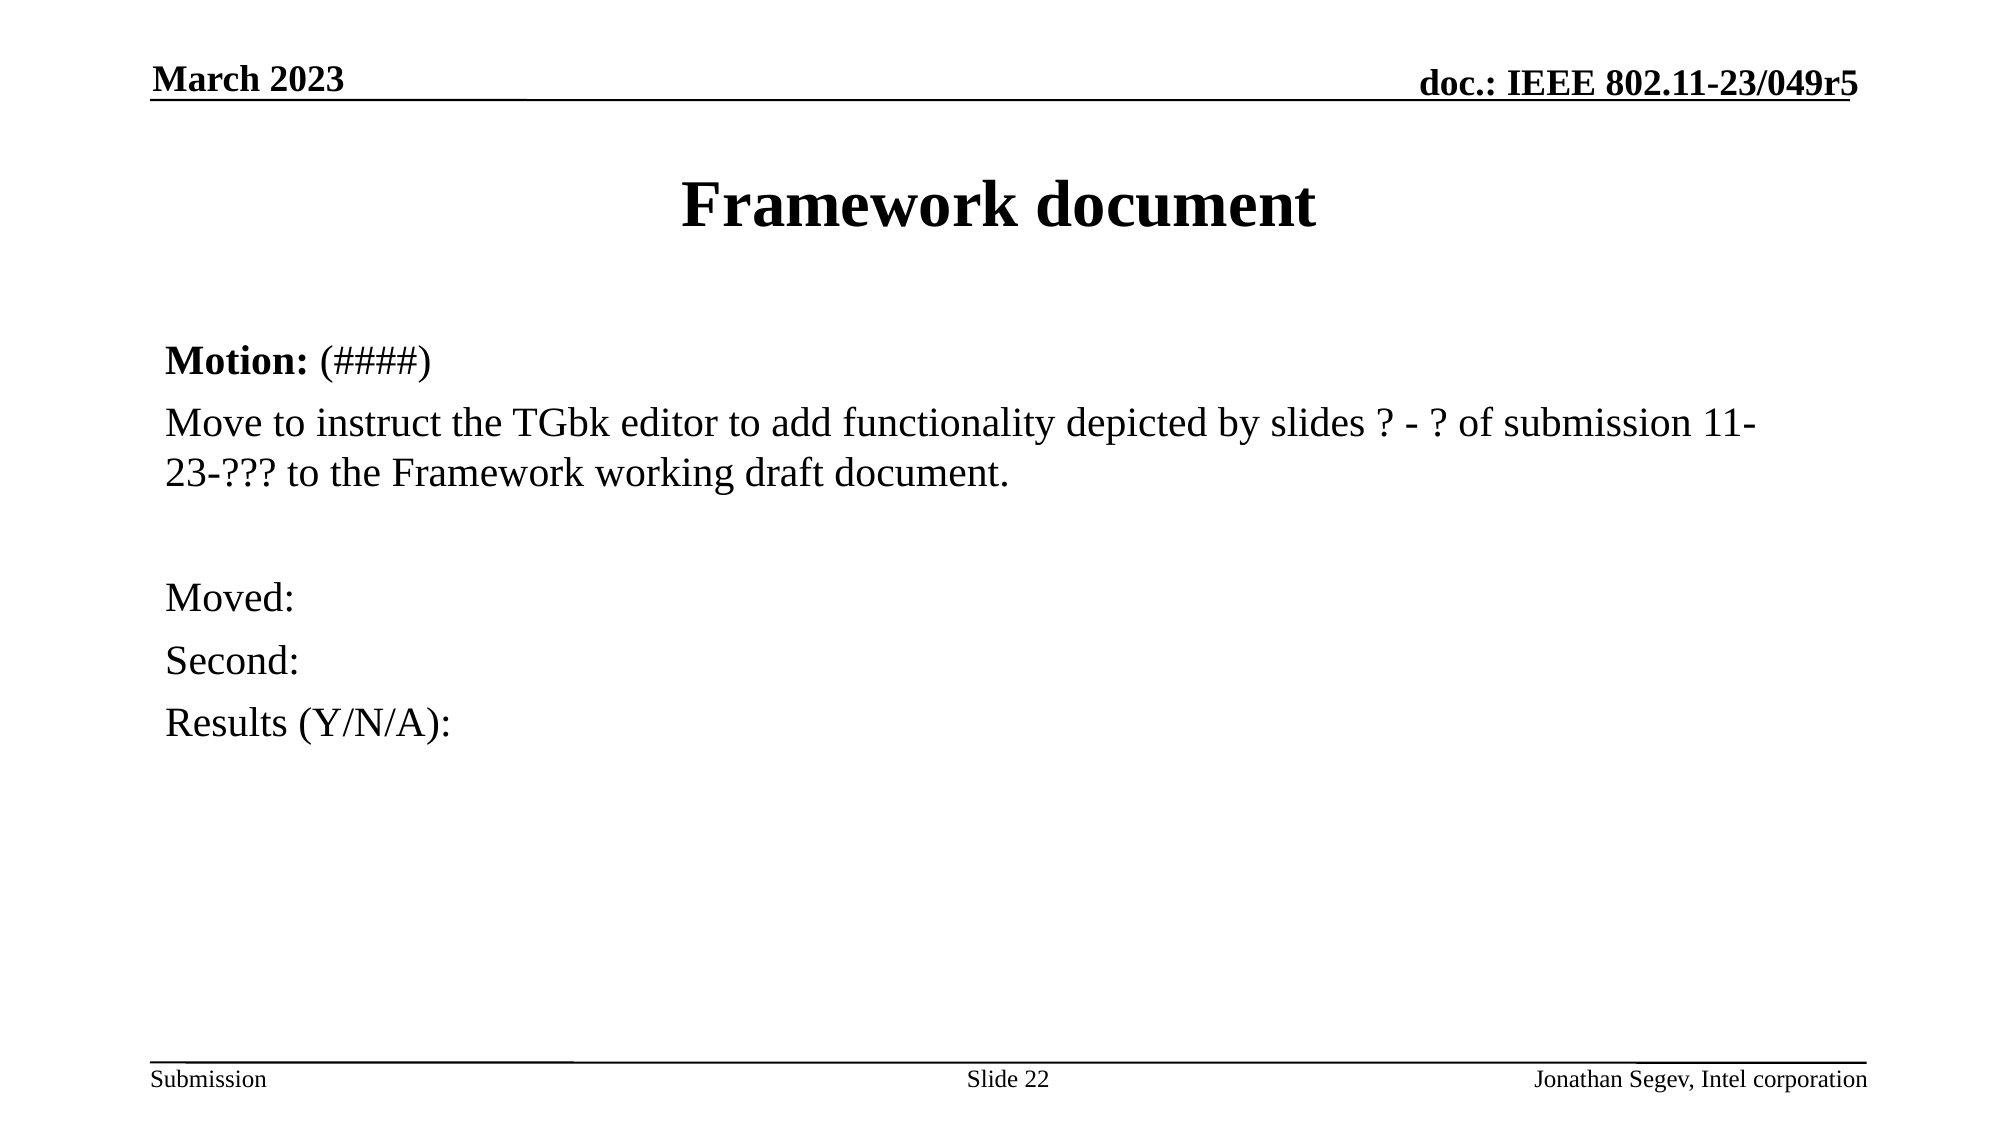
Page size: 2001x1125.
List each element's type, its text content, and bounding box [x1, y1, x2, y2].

title Framework document [149, 112, 1850, 288]
slide_number Slide 22 [950, 1061, 1067, 1123]
list Motion: (####) Move to instruct the TGbk editor to add functionality depicted by slides ? - ? of submission 11-23-??? to the Framework working draft document. Moved: Second: Results (Y/N/A): [149, 324, 1850, 1000]
footer Jonathan Segev, Intel corporation [1171, 1061, 1869, 1093]
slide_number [152, 54, 563, 100]
